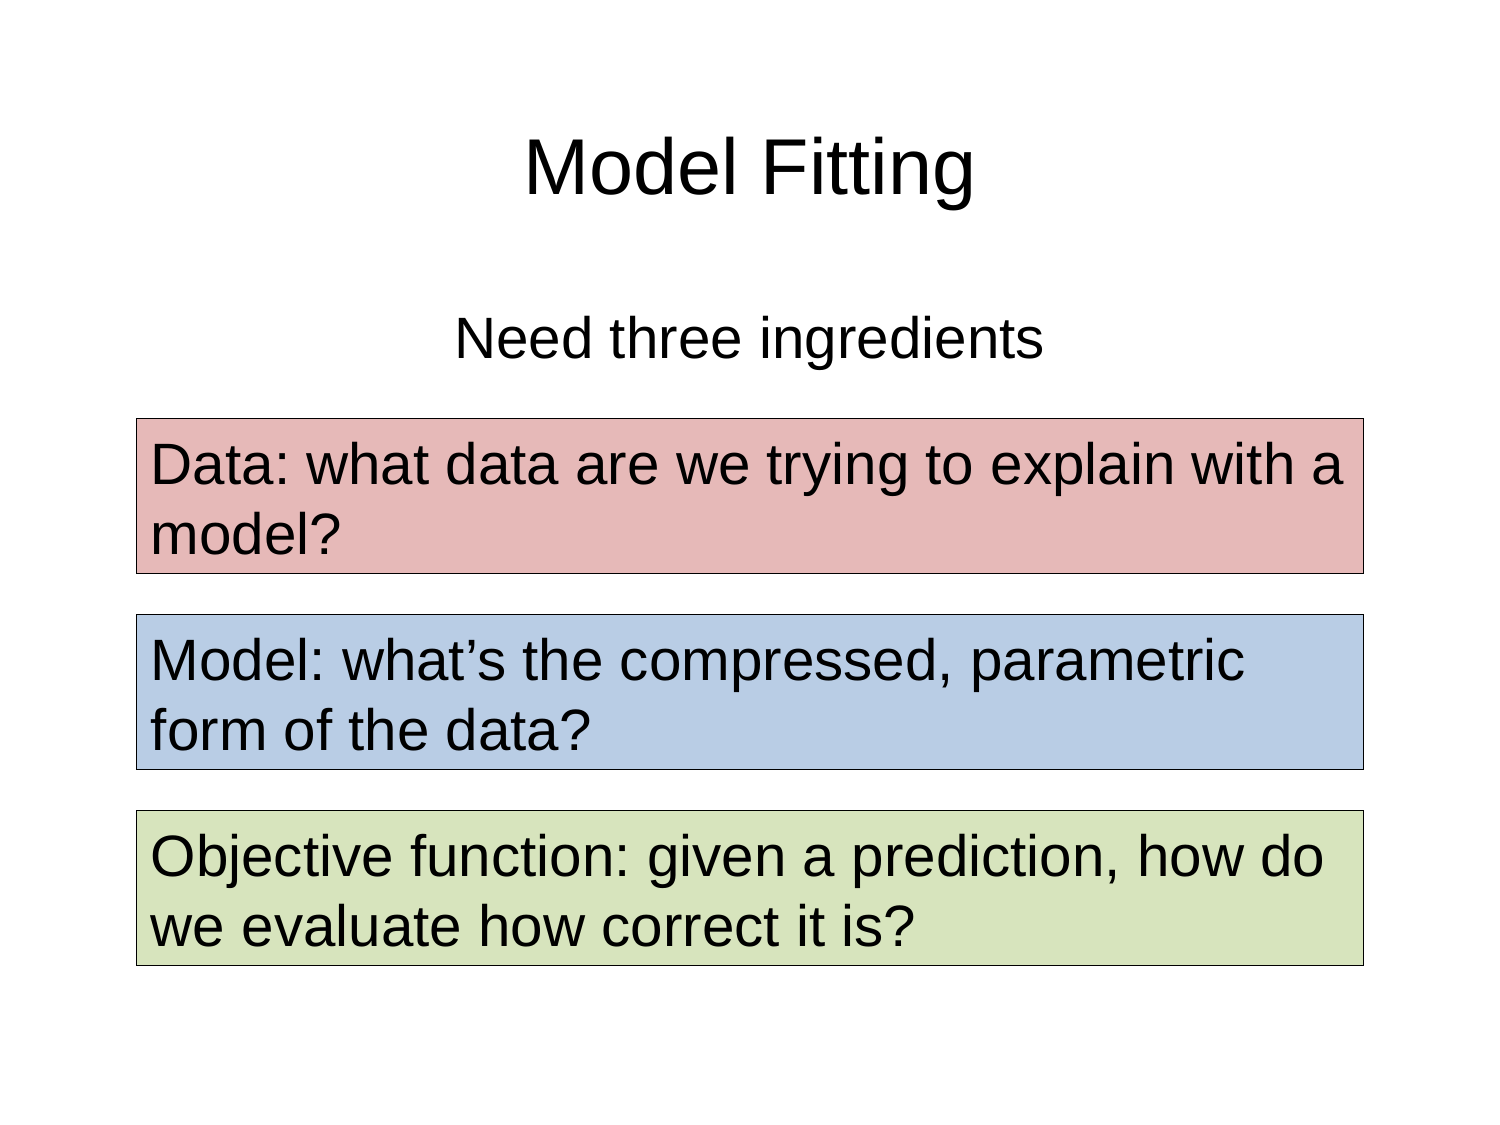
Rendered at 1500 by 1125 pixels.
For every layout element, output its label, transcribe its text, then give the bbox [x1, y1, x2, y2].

text_box Model: what’s the compressed, parametric form of the data? [136, 614, 1364, 770]
text_box Need three ingredients [136, 293, 1364, 378]
text_box Objective function: given a prediction, how do we evaluate how correct it is? [136, 810, 1364, 966]
text_box Data: what data are we trying to explain with a model? [136, 418, 1364, 574]
title Model Fitting [103, 59, 1397, 278]
